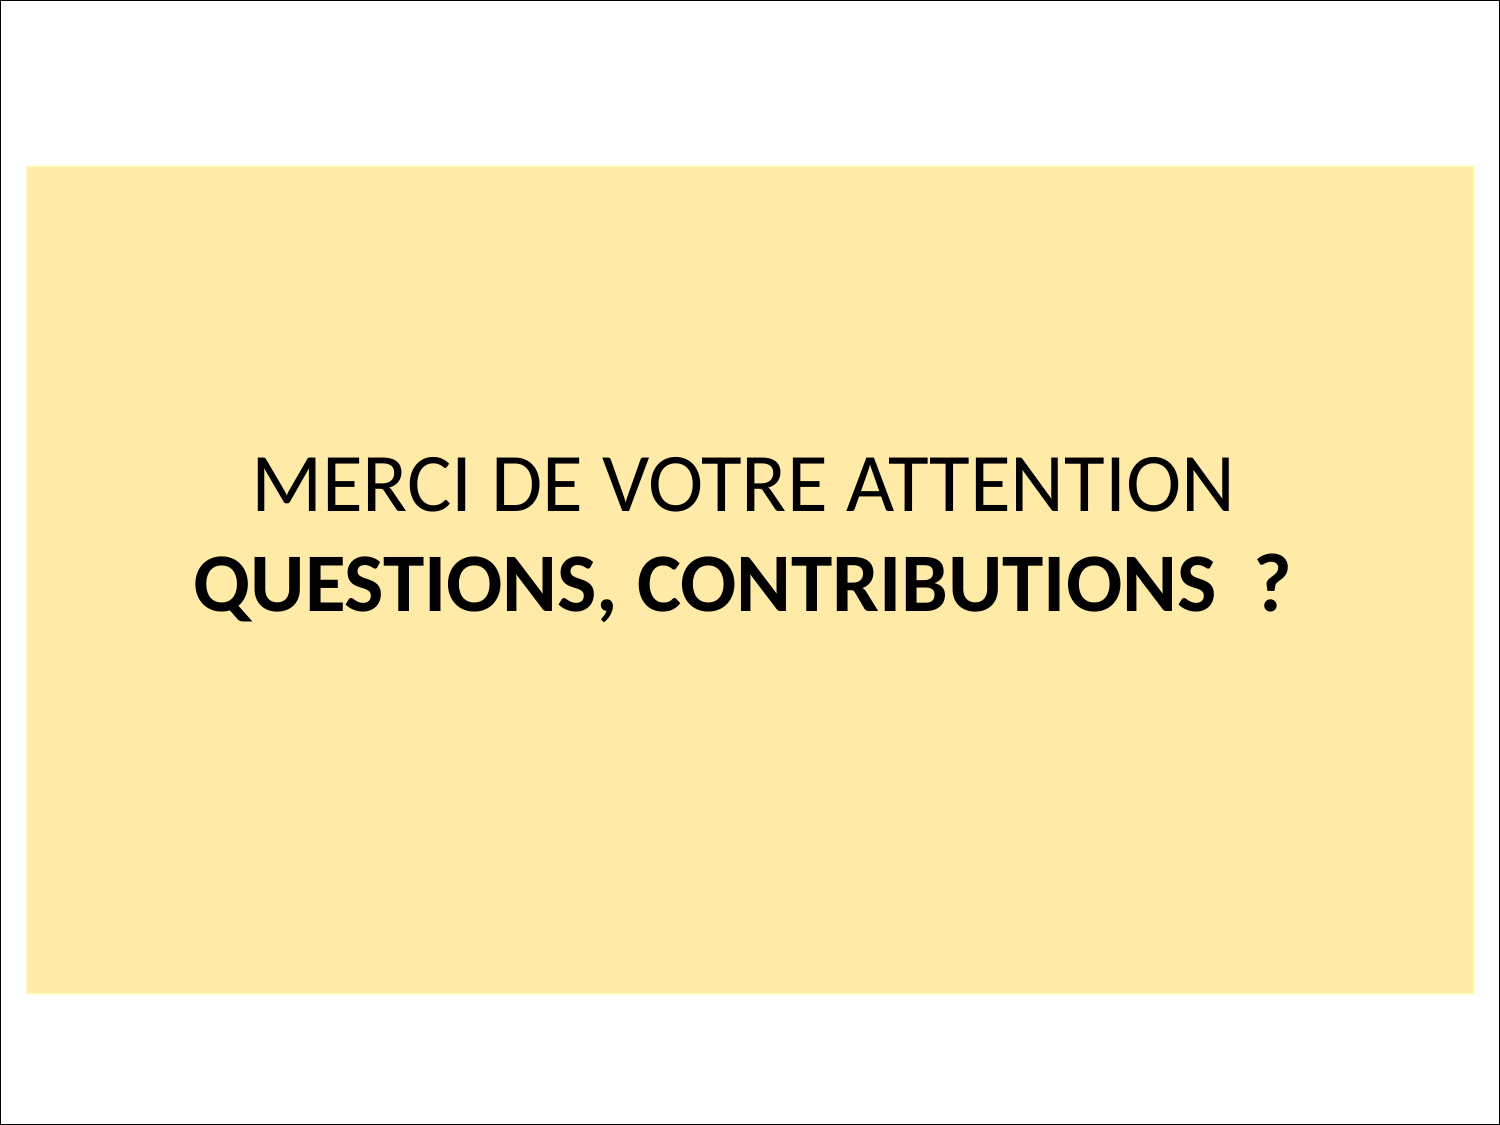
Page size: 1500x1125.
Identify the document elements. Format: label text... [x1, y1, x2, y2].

text_box MERCI DE VOTRE ATTENTION QUESTIONS, CONTRIBUTIONS ? [42, 421, 1445, 636]
text_box [0, 0, 1500, 1125]
